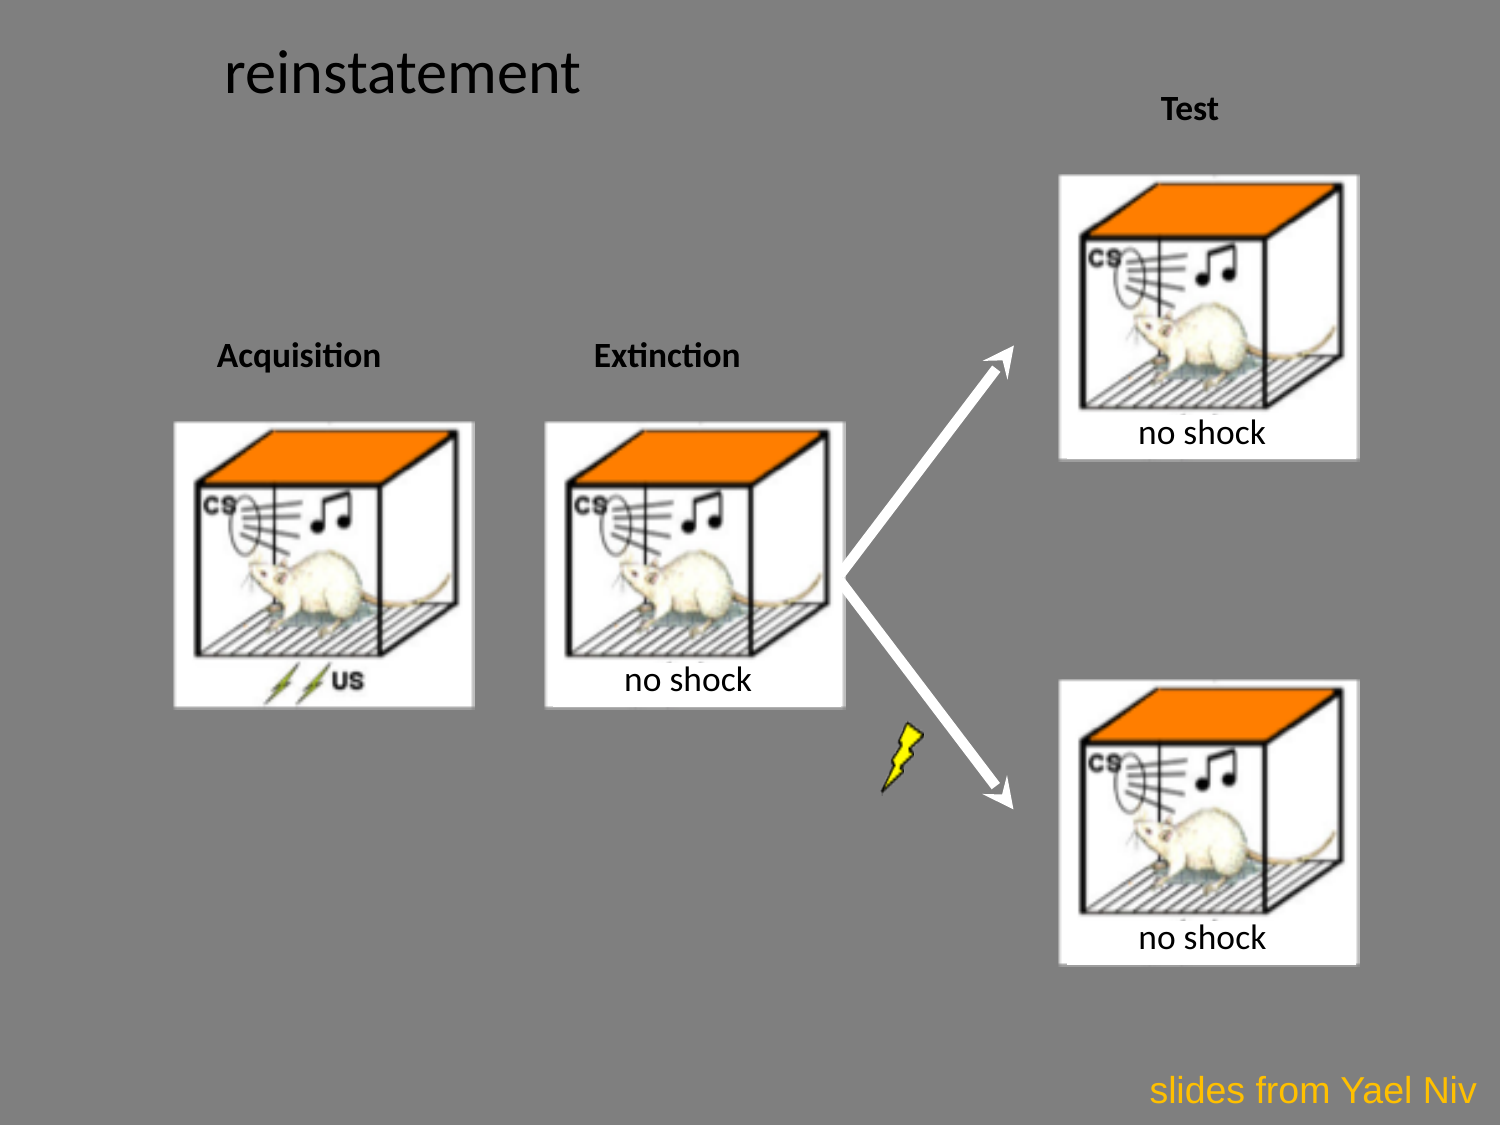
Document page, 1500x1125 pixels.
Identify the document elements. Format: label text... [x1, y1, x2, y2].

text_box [839, 579, 1360, 968]
text_box slides from Yael Niv [1134, 1058, 1492, 1119]
title reinstatement [23, 22, 783, 114]
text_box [839, 84, 1360, 576]
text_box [543, 332, 835, 710]
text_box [172, 332, 475, 710]
